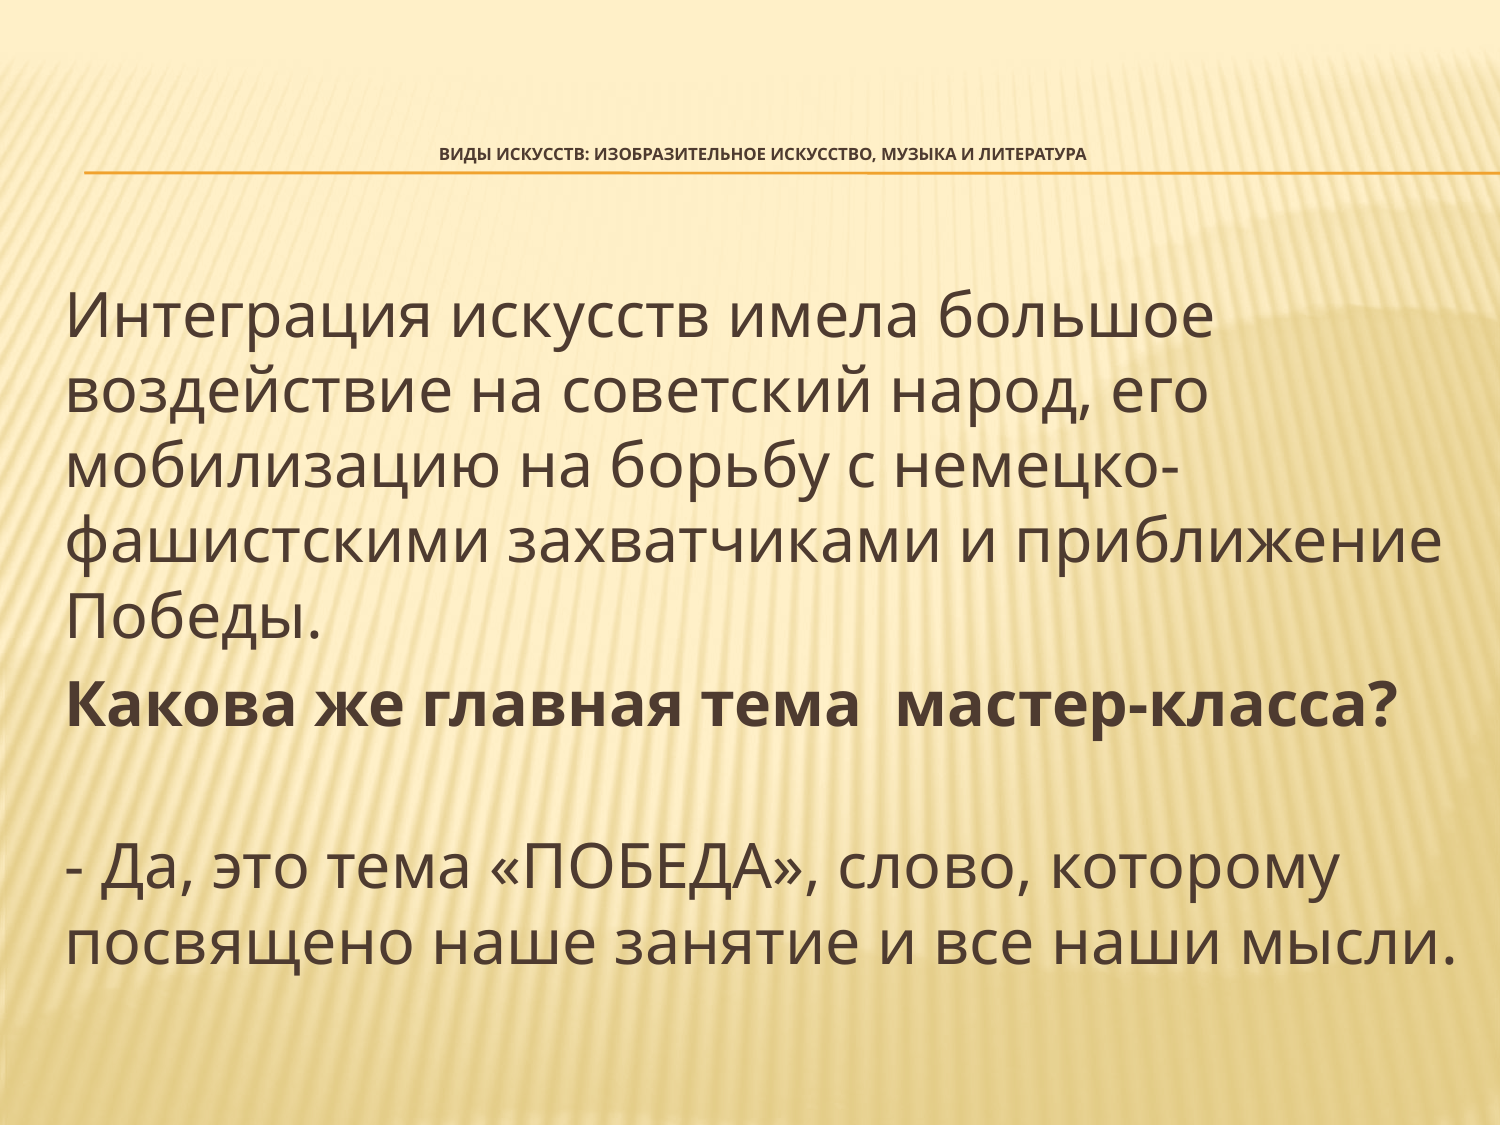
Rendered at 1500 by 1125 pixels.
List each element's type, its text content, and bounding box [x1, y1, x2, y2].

title Виды искусств: изобразительное искусство, музыка и литература [50, 75, 1475, 213]
list Интеграция искусств имела большое воздействие на советский народ, его мобилизацию на борьбу с немецко-фашистскими захватчиками и приближение Победы. Какова же главная тема мастер-класса? - Да, это тема «ПОБЕДА», слово, которому посвящено наше занятие и все наши мысли. [50, 267, 1475, 998]
